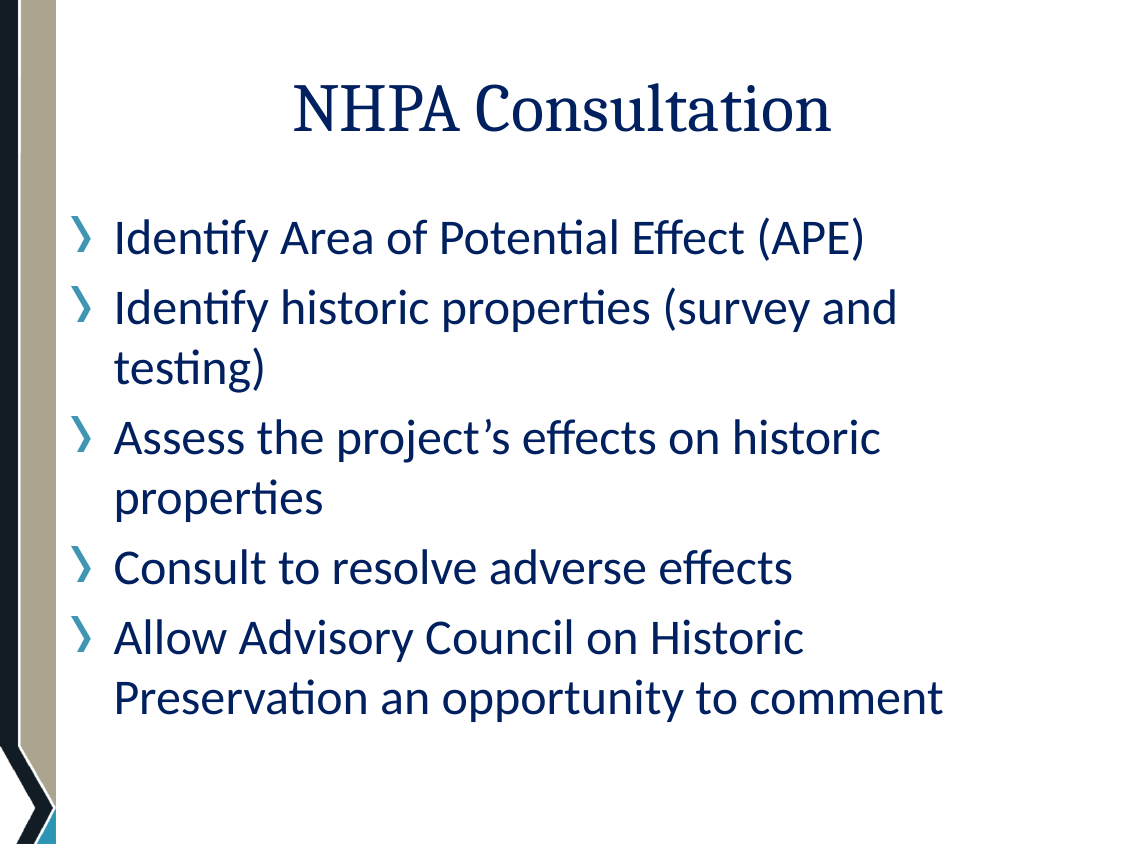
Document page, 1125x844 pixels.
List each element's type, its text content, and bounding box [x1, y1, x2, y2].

picture [71, 546, 92, 582]
picture [71, 416, 92, 452]
picture [0, 0, 56, 844]
picture [71, 216, 92, 252]
picture [71, 286, 92, 322]
title NHPA Consultation [56, 33, 1069, 175]
picture [71, 616, 92, 652]
list Identify Area of Potential Effect (APE) Identify historic properties (survey and testing) Assess the project’s effects on historic properties Consult to resolve adverse effects Allow Advisory Council on Historic Preservation an opportunity to comment [56, 196, 1069, 754]
